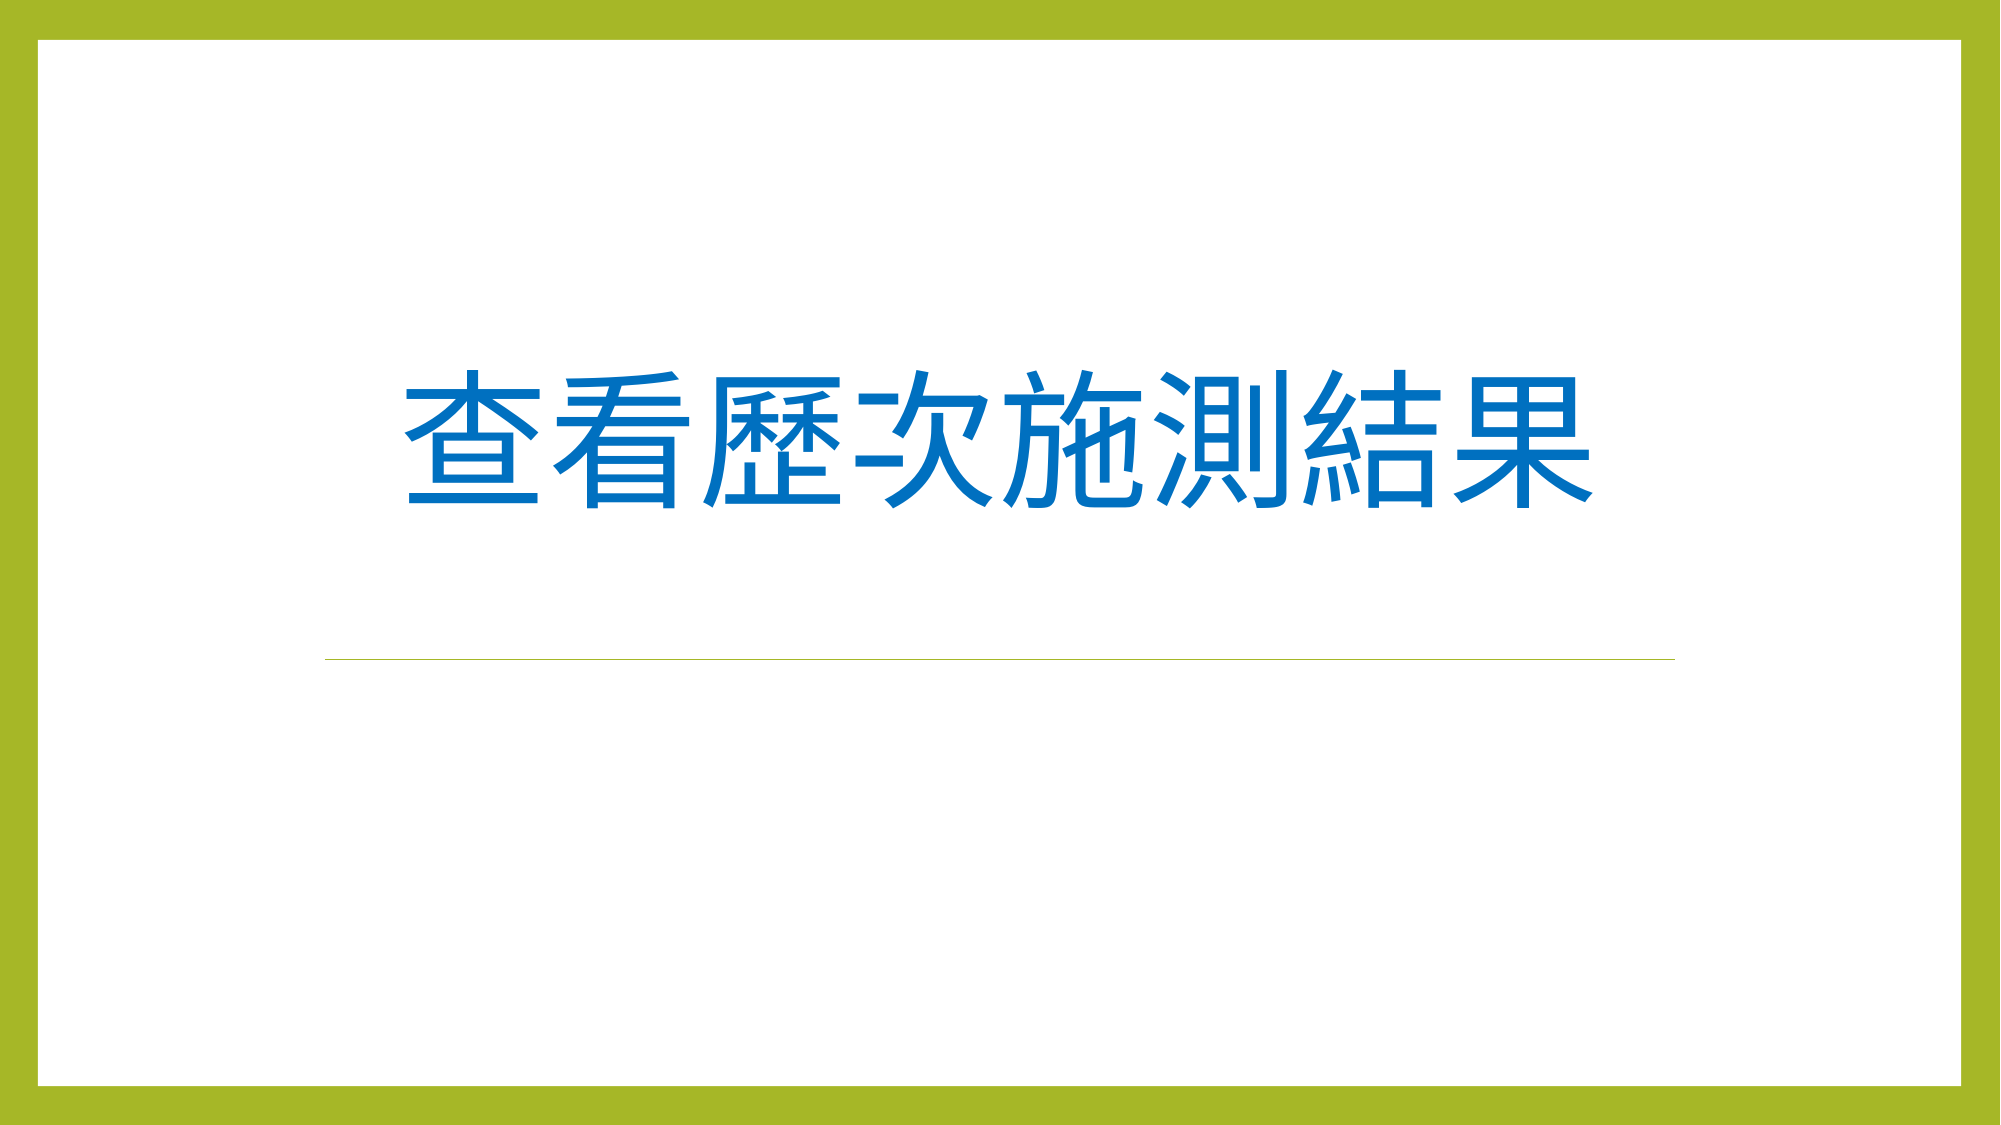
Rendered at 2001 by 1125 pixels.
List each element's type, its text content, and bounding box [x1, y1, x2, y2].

title 查看歷次施測結果 [181, 192, 1817, 535]
